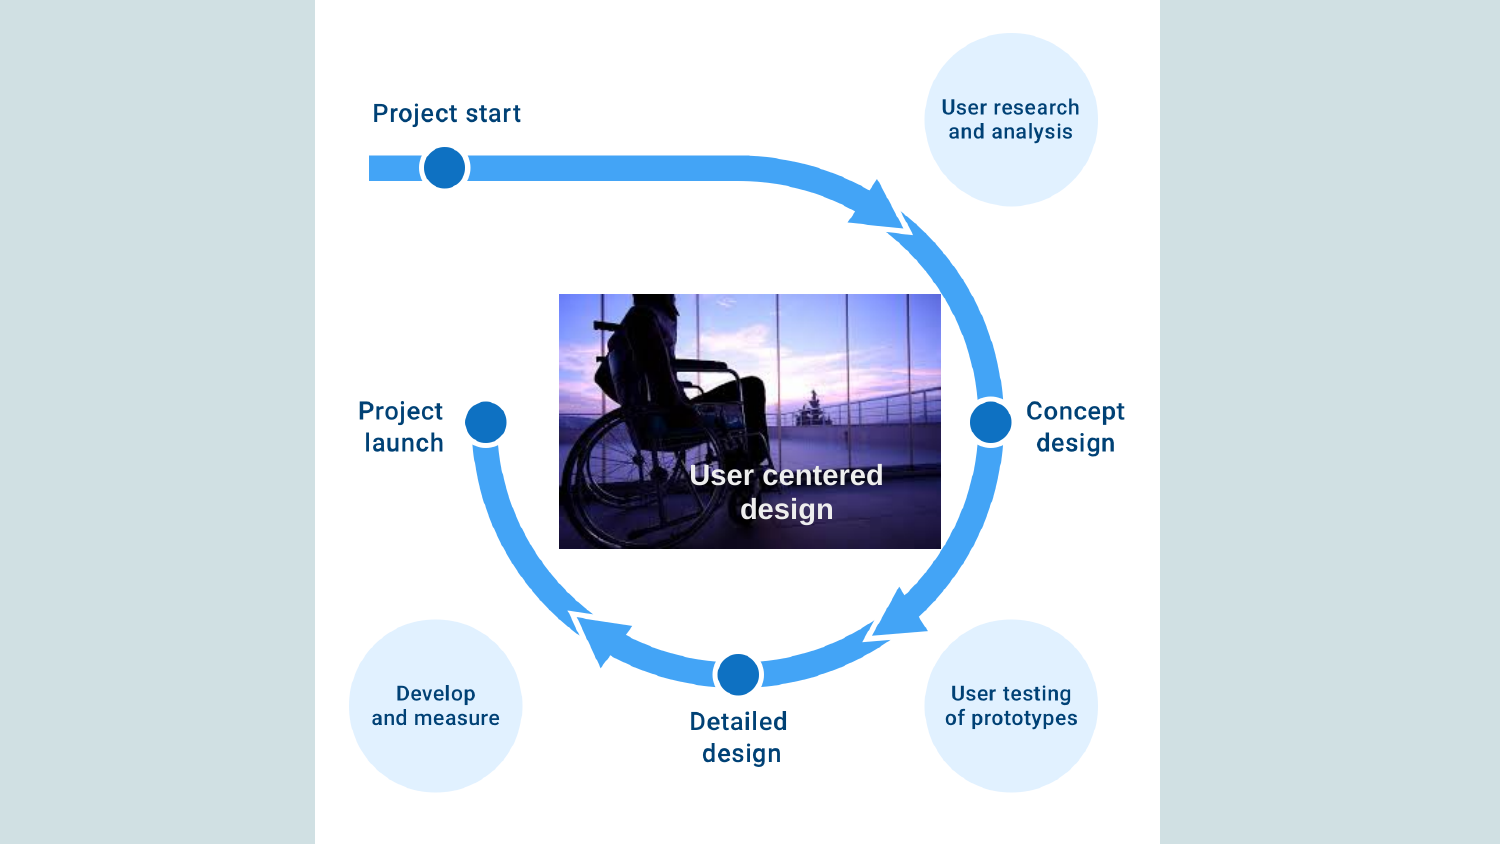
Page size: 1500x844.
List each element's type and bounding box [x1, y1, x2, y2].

picture [315, 0, 1160, 844]
